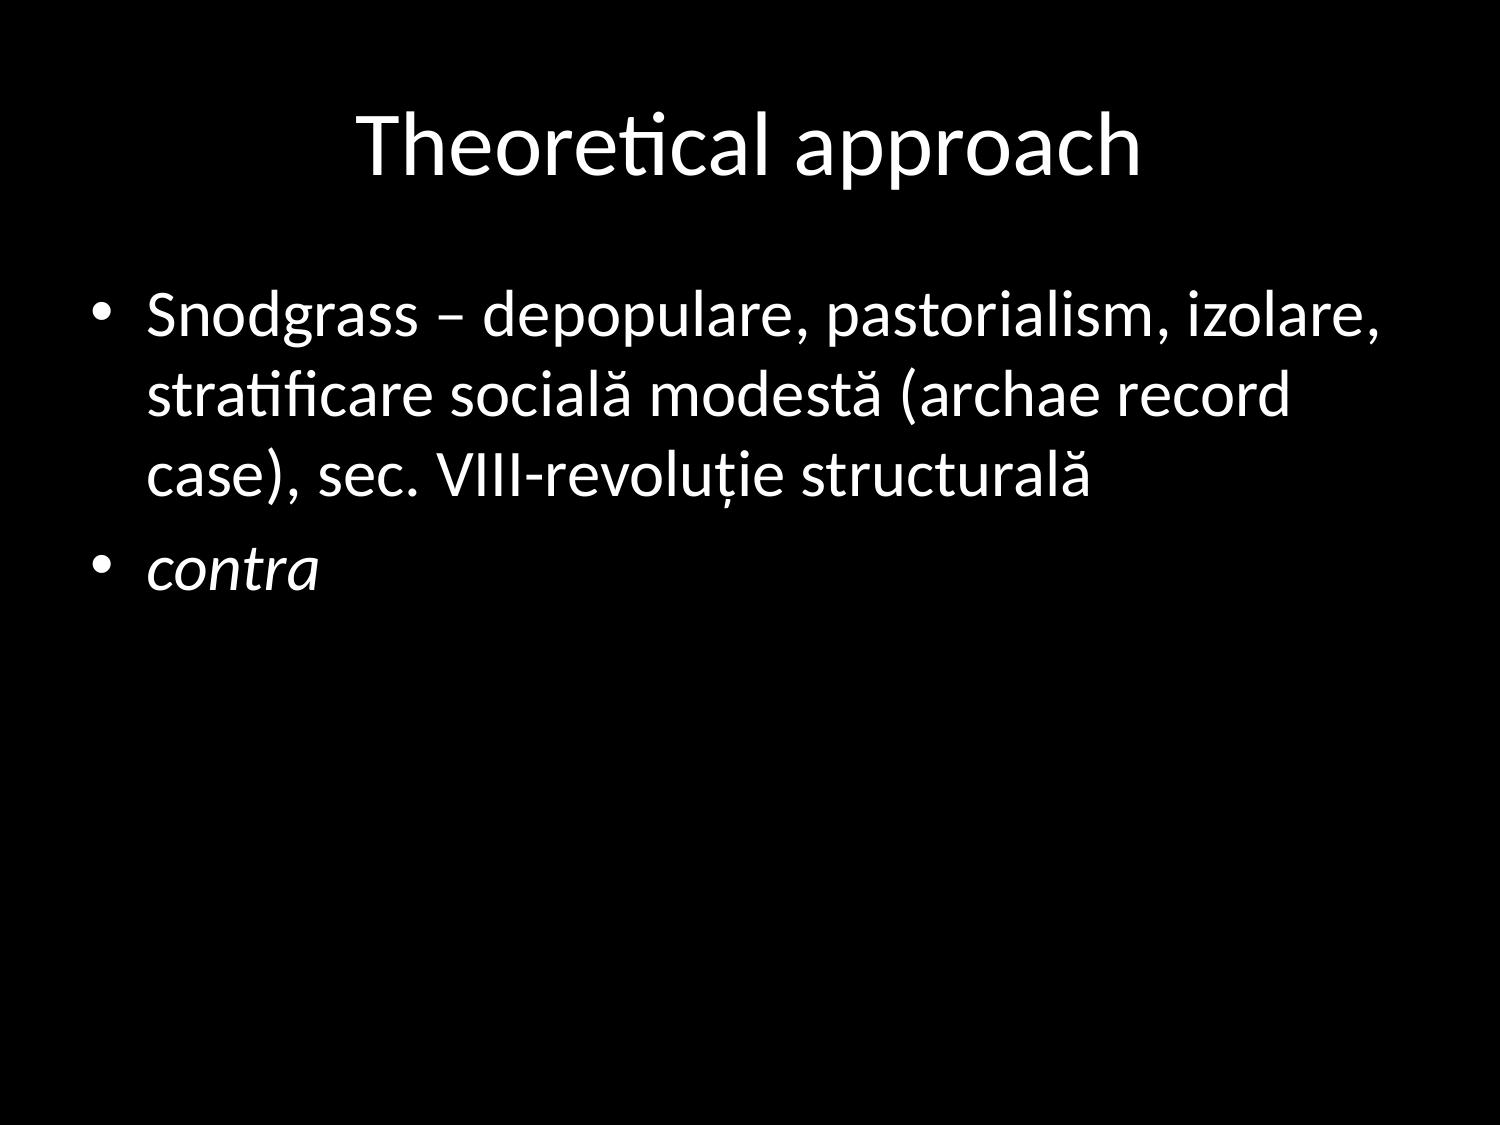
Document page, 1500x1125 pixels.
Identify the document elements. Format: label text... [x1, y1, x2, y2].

list Snodgrass – depopulare, pastorialism, izolare, stratificare socială modestă (archae record case), sec. VIII-revoluție structurală contra [75, 262, 1425, 1005]
title Theoretical approach [75, 45, 1425, 233]
